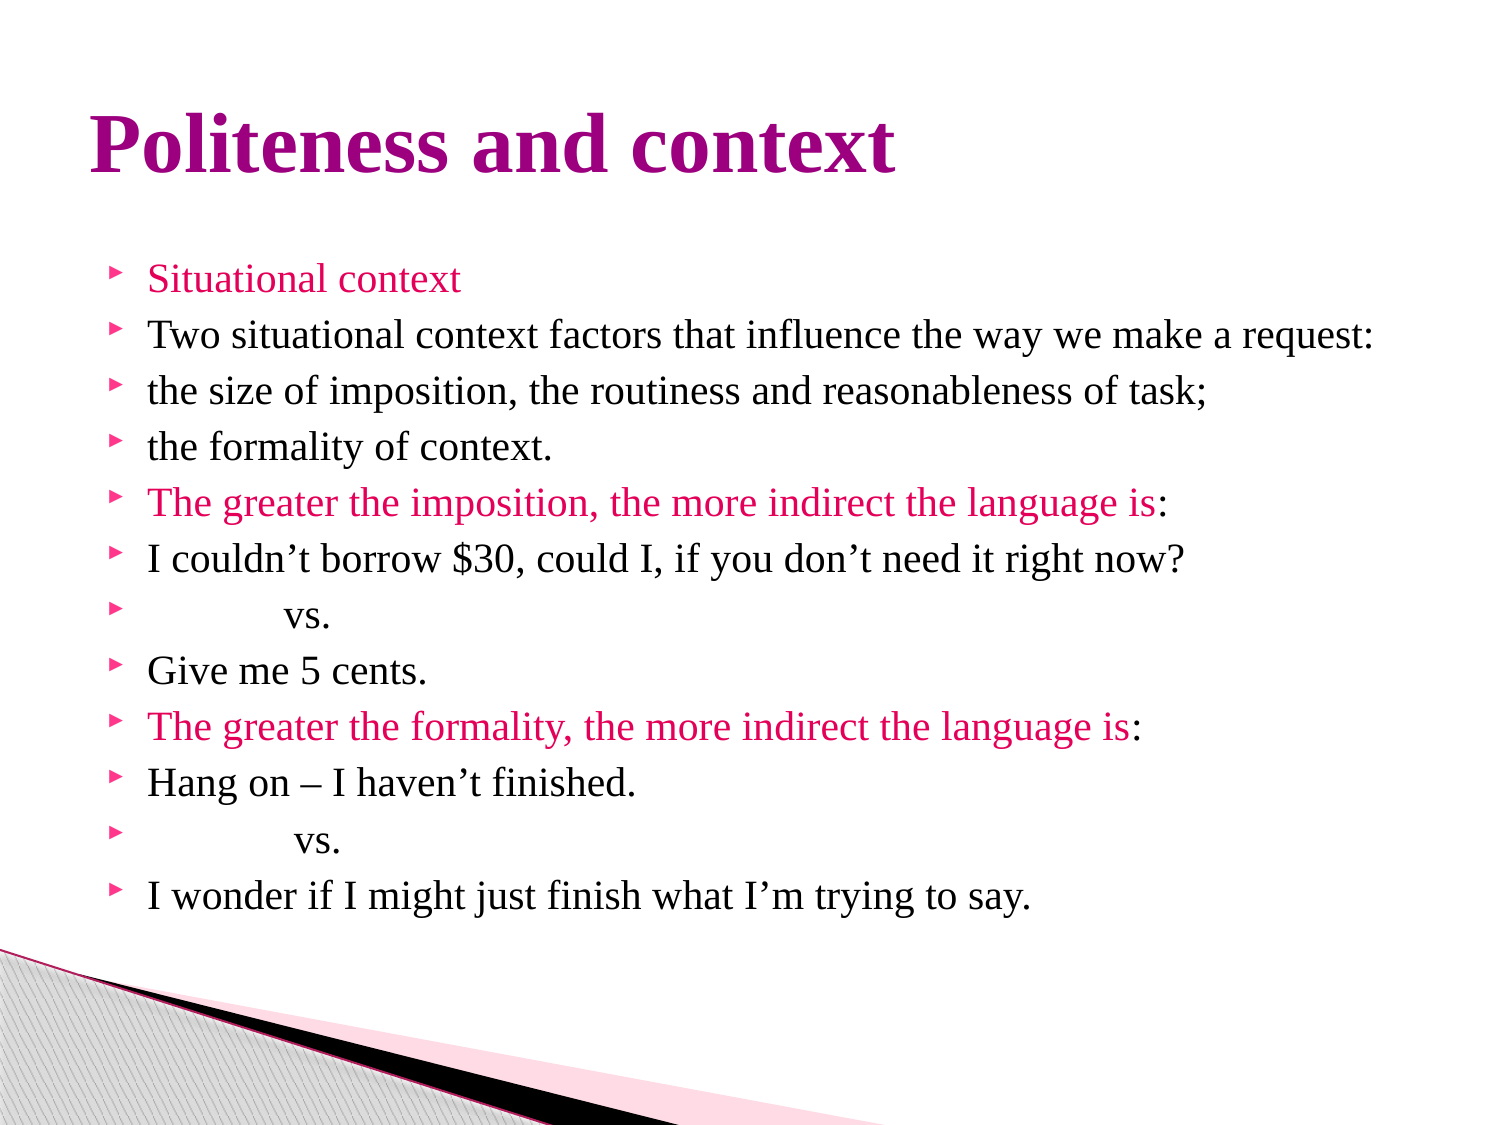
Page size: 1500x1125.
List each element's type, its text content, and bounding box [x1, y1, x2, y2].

title Politeness and context [75, 45, 1425, 233]
list Situational context Two situational context factors that influence the way we make a request: the size of imposition, the routiness and reasonableness of task; the formality of context. The greater the imposition, the more indirect the language is: I couldn’t borrow $30, could I, if you don’t need it right now? vs. Give me 5 cents. The greater the formality, the more indirect the language is: Hang on – I haven’t finished. vs. I wonder if I might just finish what I’m trying to say. [75, 243, 1425, 986]
